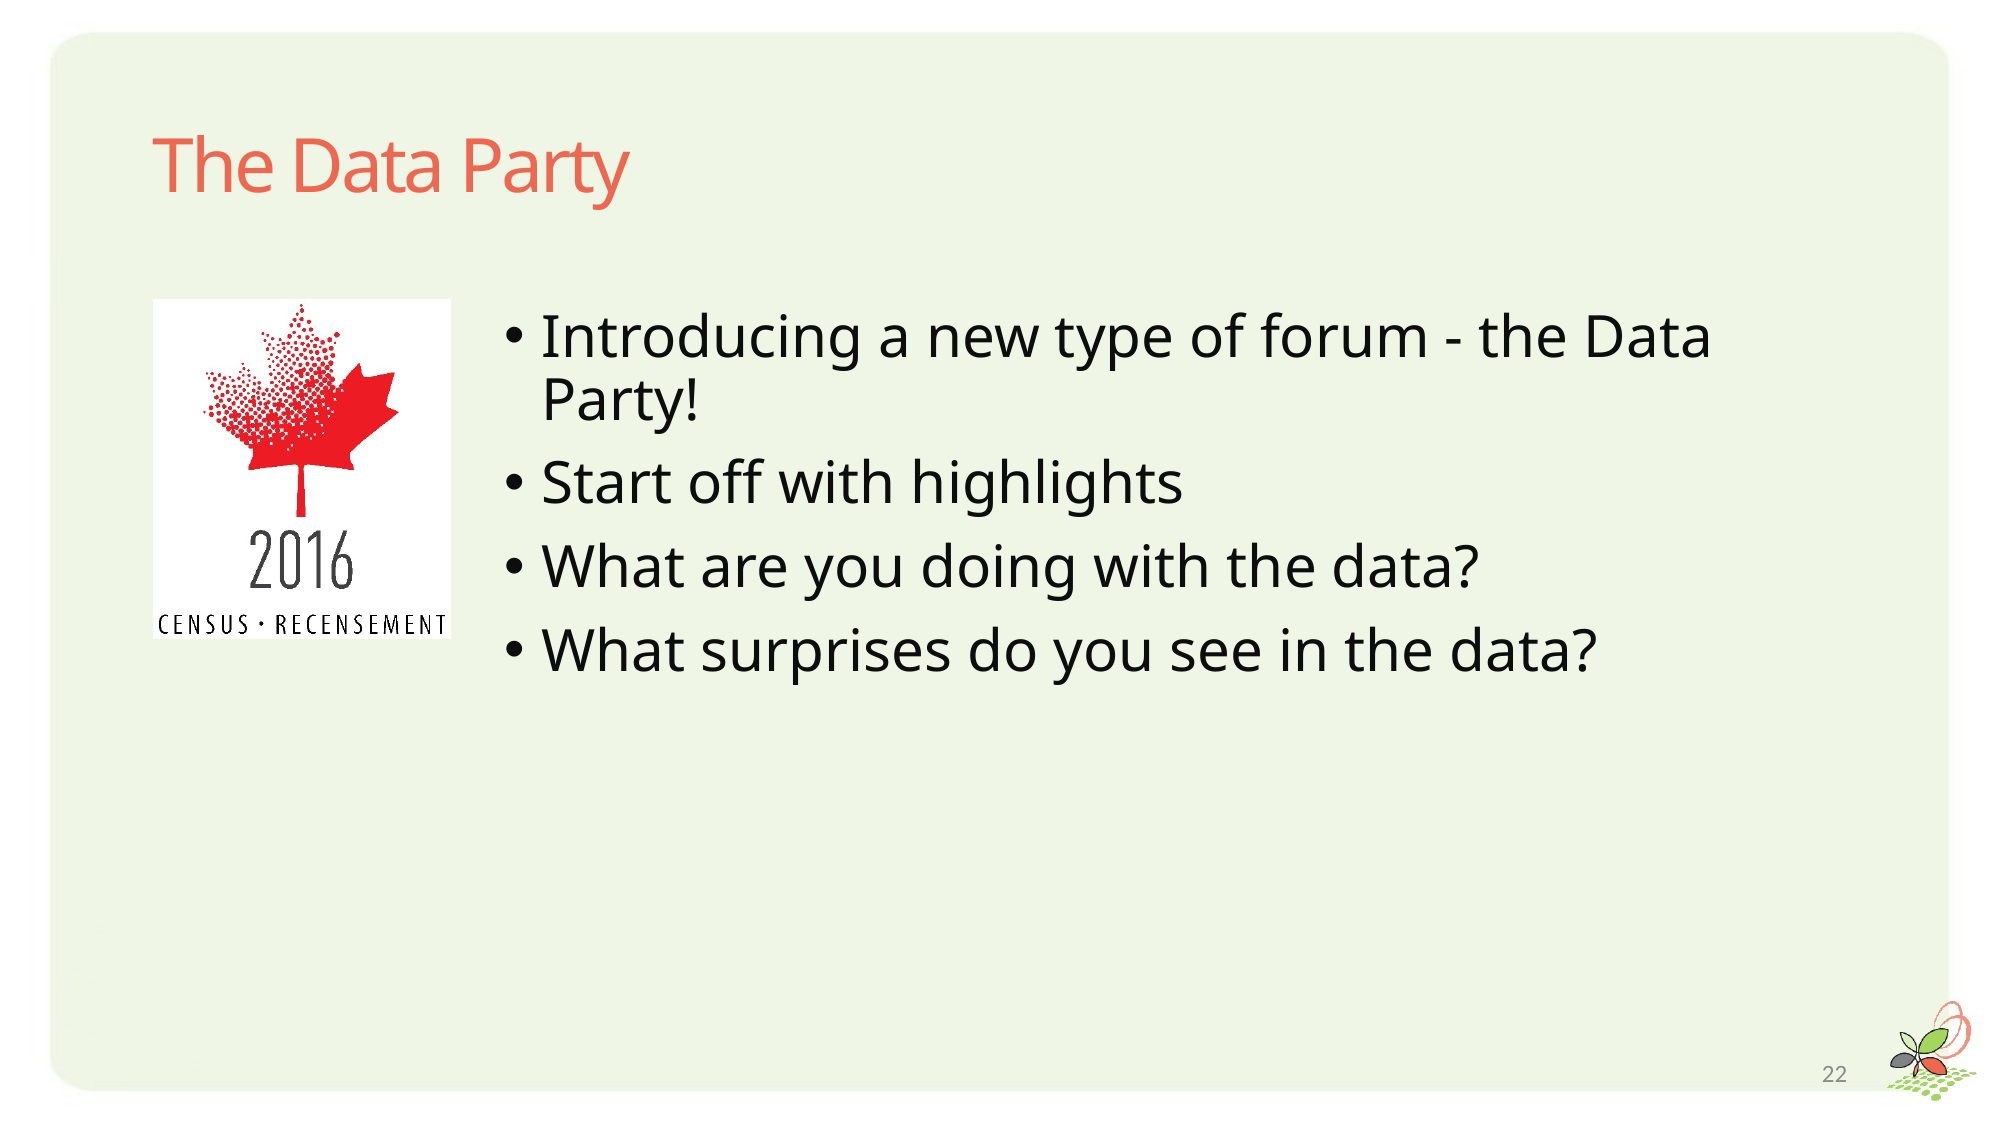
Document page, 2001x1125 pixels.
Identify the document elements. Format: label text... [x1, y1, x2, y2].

picture [0, 0, 2000, 1125]
list Introducing a new type of forum - the Data Party! Start off with highlights What are you doing with the data? What surprises do you see in the data? [489, 299, 1863, 1014]
title The Data Party [137, 59, 1863, 278]
slide_number 22 [1412, 1042, 1863, 1103]
